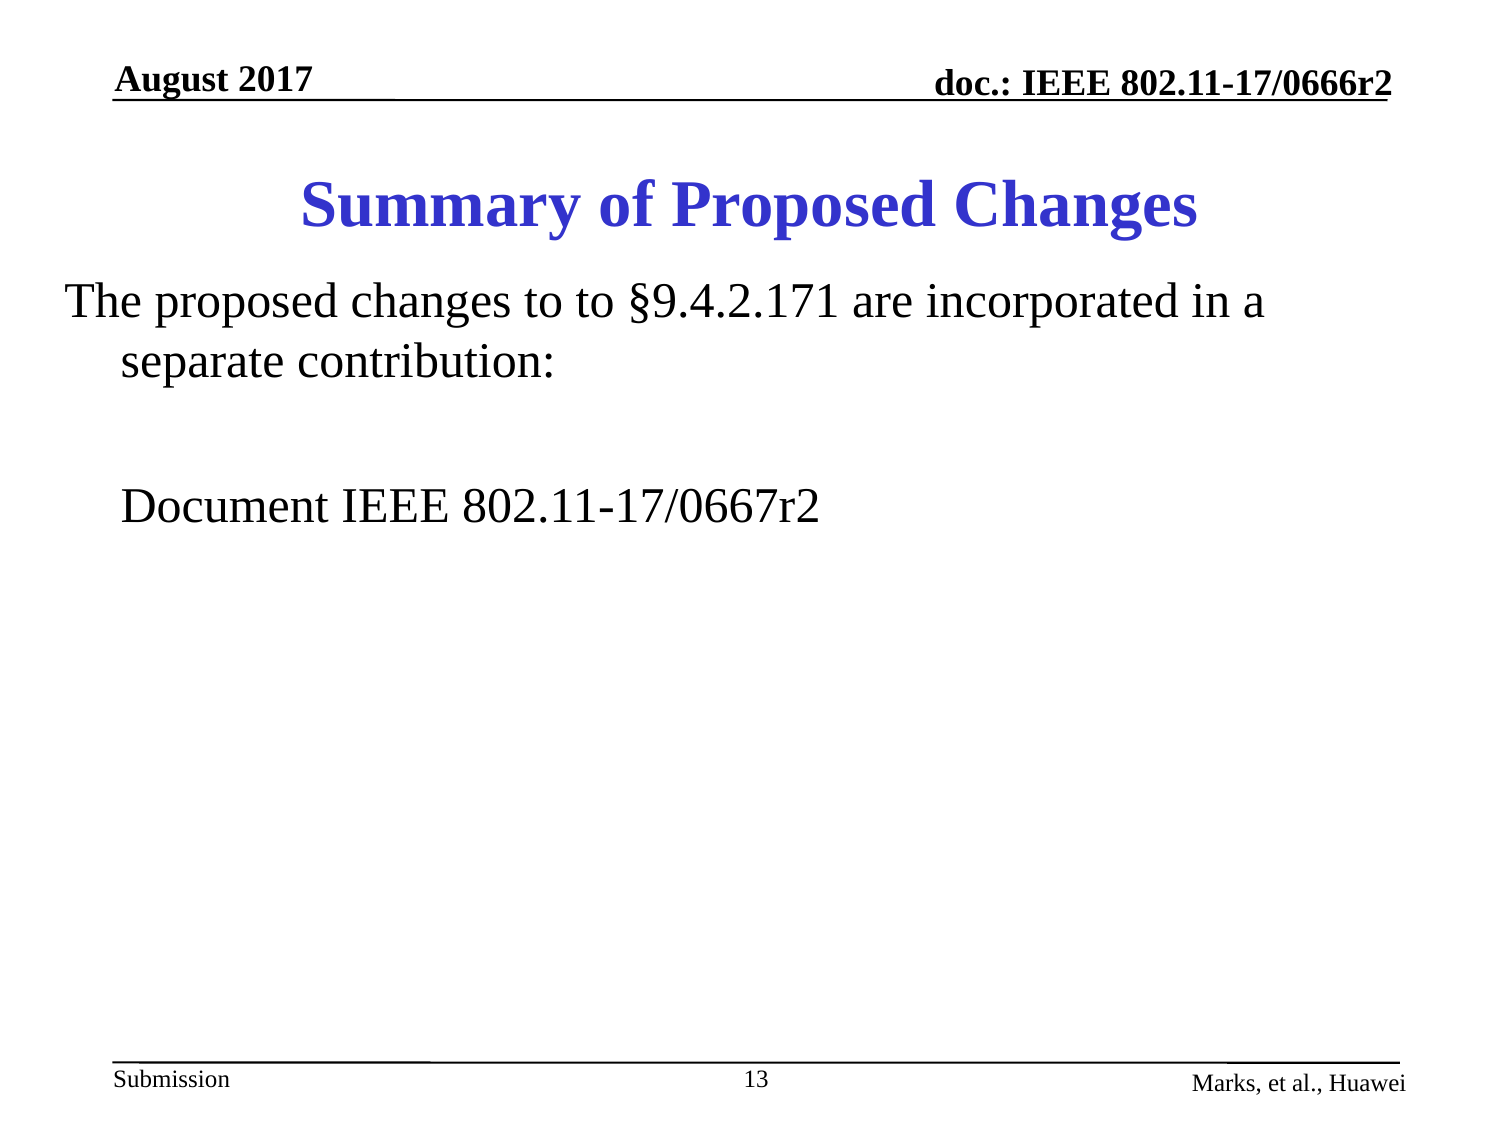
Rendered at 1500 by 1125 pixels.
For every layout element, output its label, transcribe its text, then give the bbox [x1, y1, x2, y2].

title Summary of Proposed Changes [111, 111, 1388, 259]
list The proposed changes to to §9.4.2.171 are incorporated in a separate contribution: Document IEEE 802.11-17/0667r2 [56, 259, 1444, 1028]
slide_number 13 [742, 1061, 771, 1093]
